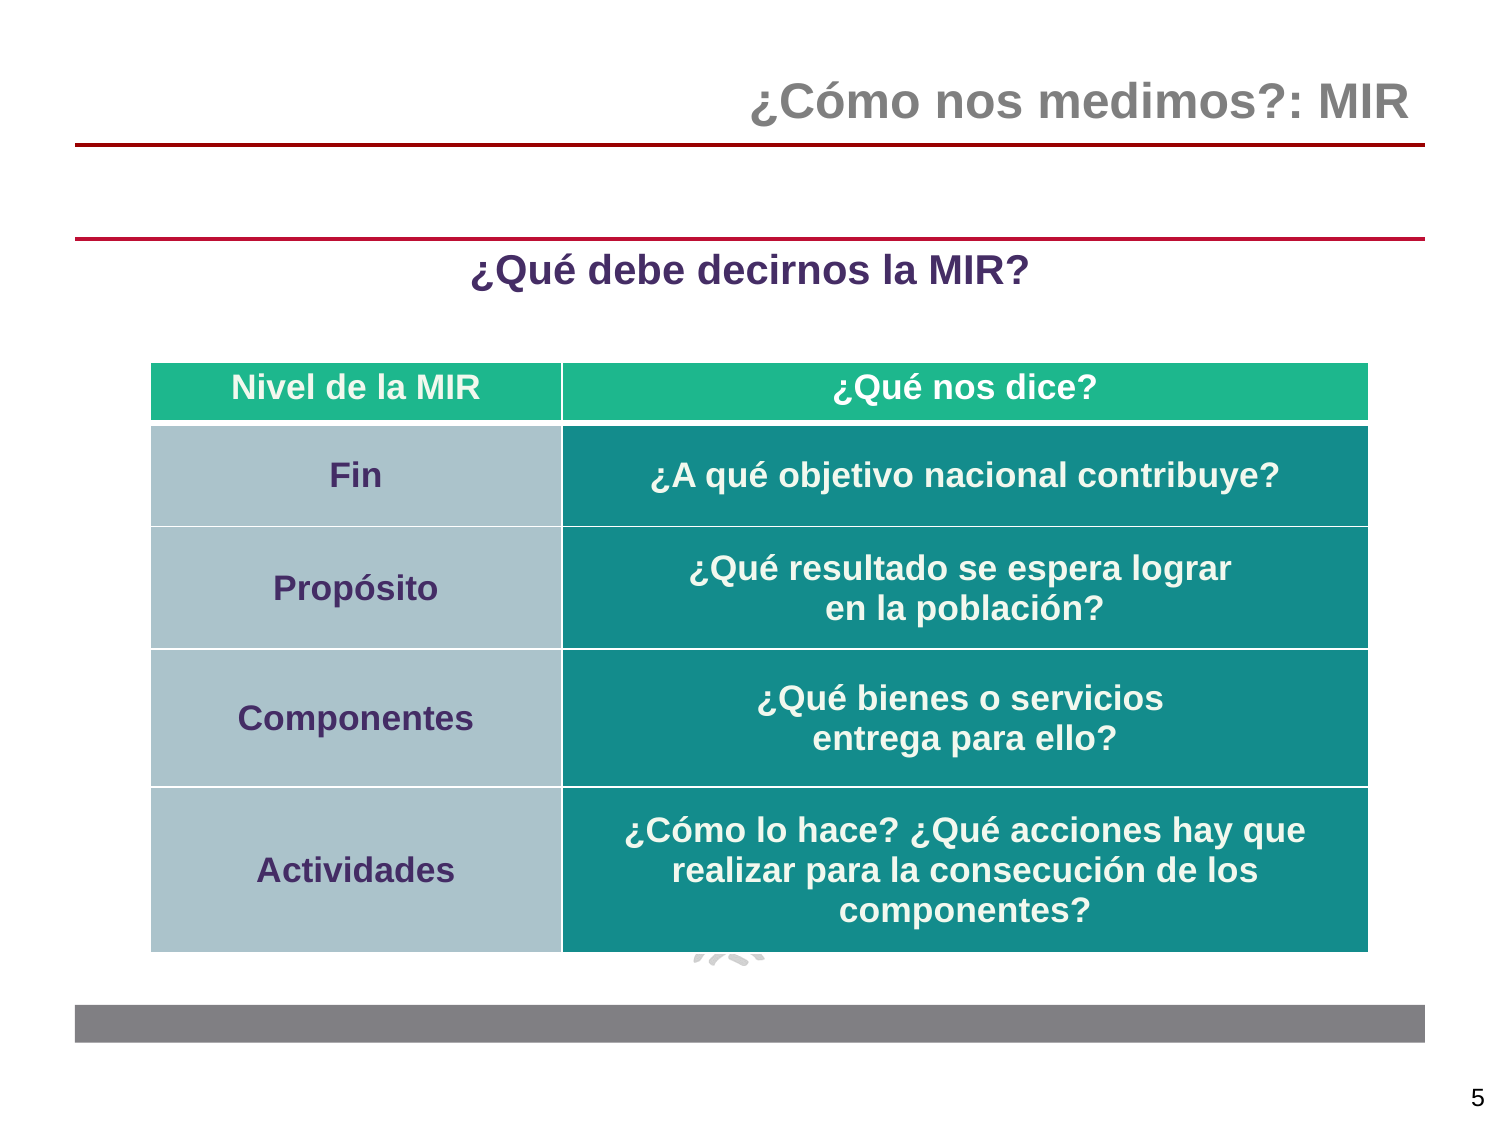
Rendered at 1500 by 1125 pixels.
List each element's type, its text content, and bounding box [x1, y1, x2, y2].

table_cell Actividades [151, 788, 561, 952]
table_cell ¿Cómo lo hace? ¿Qué acciones hay que realizar para la consecución de los componentes? [563, 788, 1368, 952]
table_header ¿Qué nos dice? [563, 363, 1368, 420]
table_cell ¿A qué objetivo nacional contribuye? [563, 426, 1368, 526]
table_cell Componentes [151, 650, 561, 786]
table_cell Propósito [151, 527, 561, 648]
title ¿Qué debe decirnos la MIR? [75, 186, 1425, 350]
table_header Nivel de la MIR [151, 363, 561, 420]
text_box 5 [1149, 1066, 1500, 1125]
table_cell Fin [151, 426, 561, 526]
table_cell ¿Qué bienes o servicios entrega para ello? [563, 650, 1368, 786]
text_box ¿Cómo nos medimos?: MIR [74, 52, 1425, 144]
table_cell ¿Qué resultado se espera lograr en la población? [563, 527, 1368, 648]
